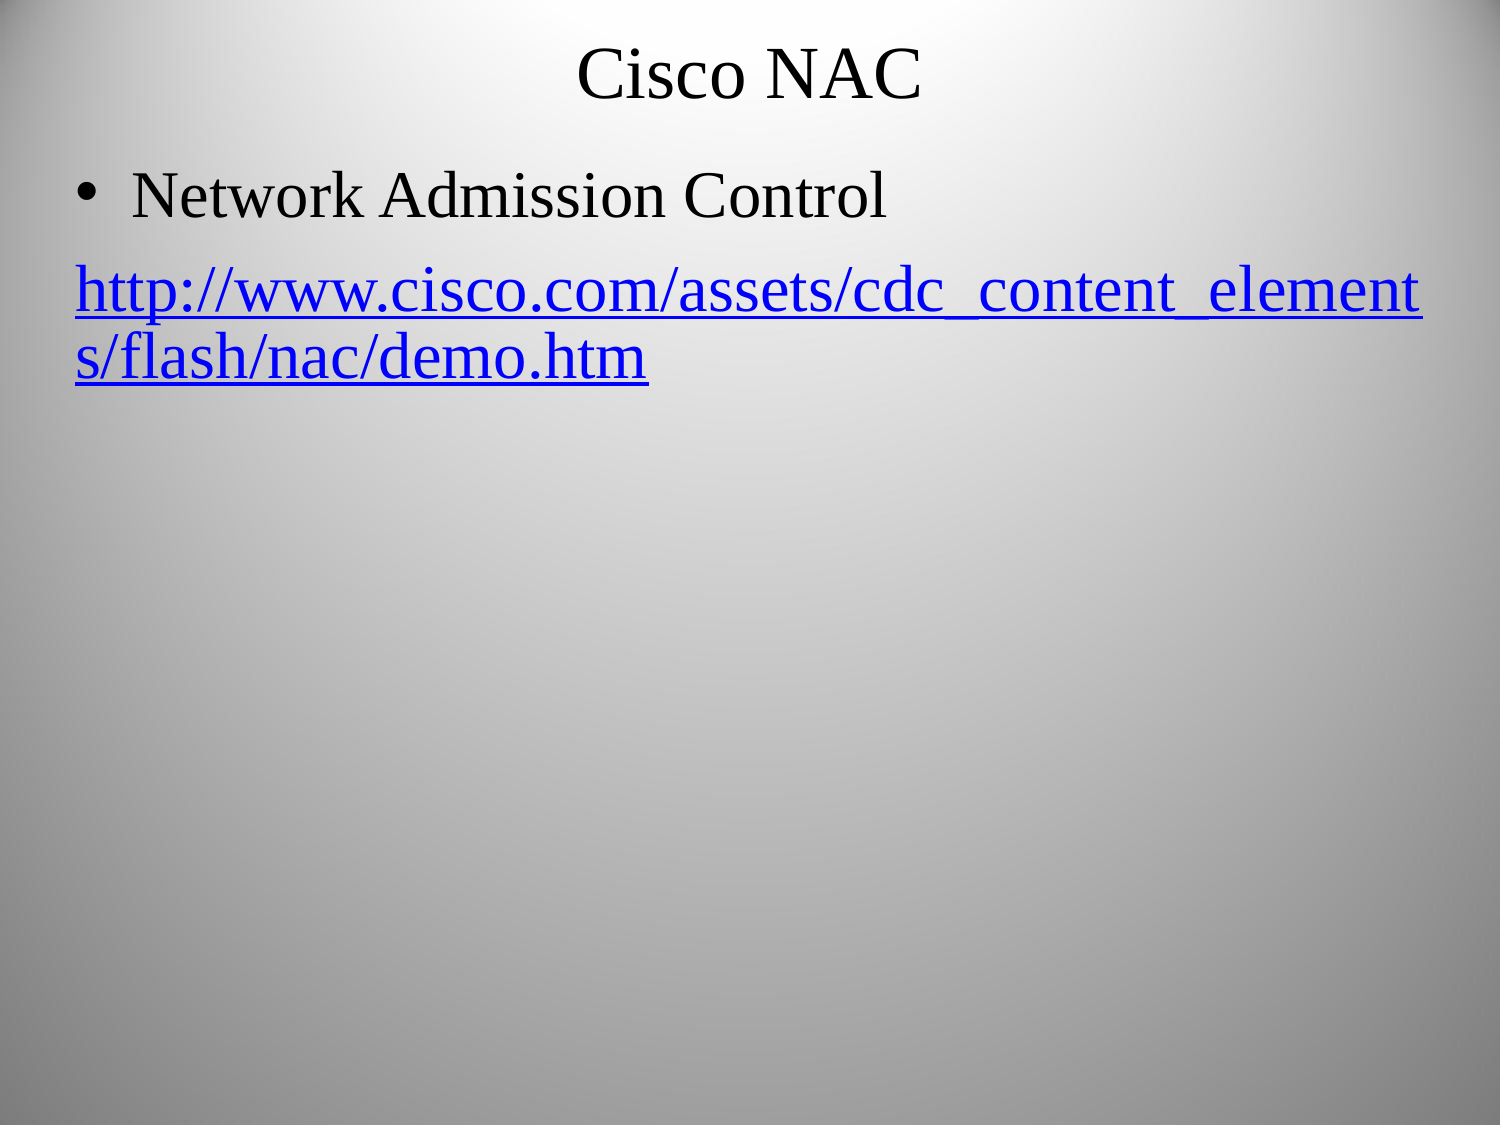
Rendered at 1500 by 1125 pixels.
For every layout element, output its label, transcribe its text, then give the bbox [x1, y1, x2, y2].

list Network Admission Control http://www.cisco.com/assets/cdc_content_elements/flash/nac/demo.htm [75, 150, 1425, 1125]
title Cisco NAC [75, 0, 1425, 138]
picture [0, 0, 1500, 1125]
